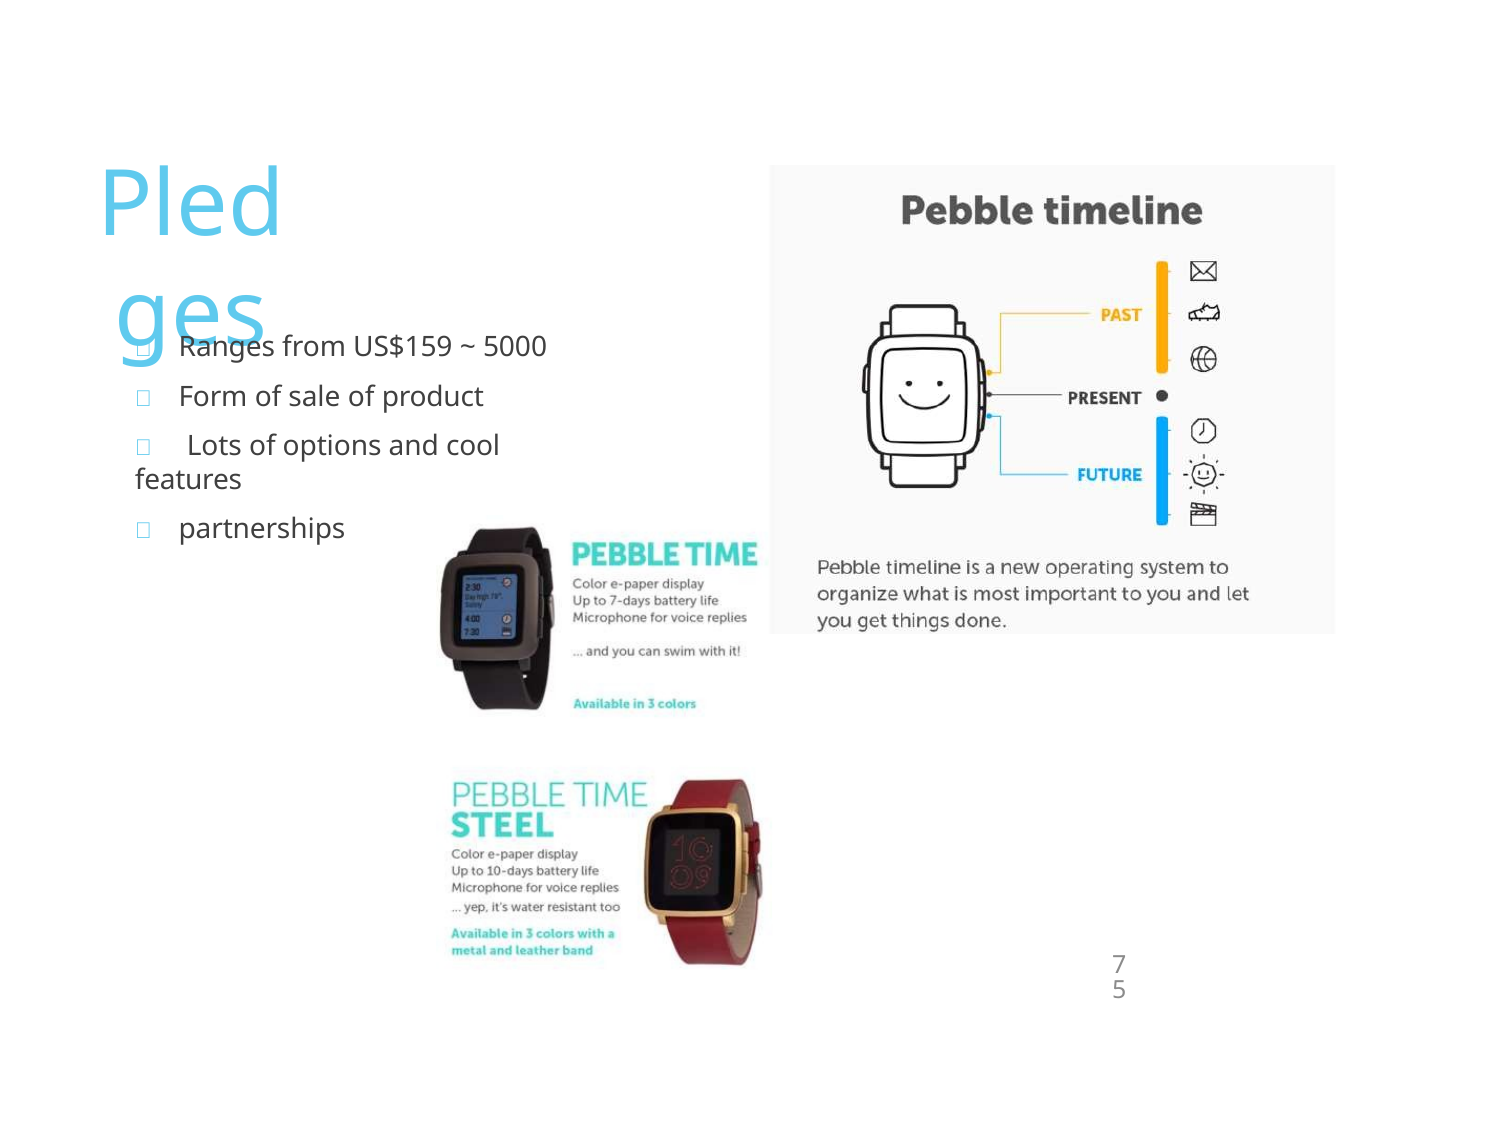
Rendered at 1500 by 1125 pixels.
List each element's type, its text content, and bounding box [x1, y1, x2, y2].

slide_number 75 [1112, 638, 1133, 1125]
text_box  Ranges from US$159 ~ 5000  Form of sale of product  Lots of options and cool features  partnerships [133, 311, 600, 545]
title Pledges [93, 142, 288, 365]
text_box [436, 515, 773, 970]
text_box [768, 165, 1338, 635]
